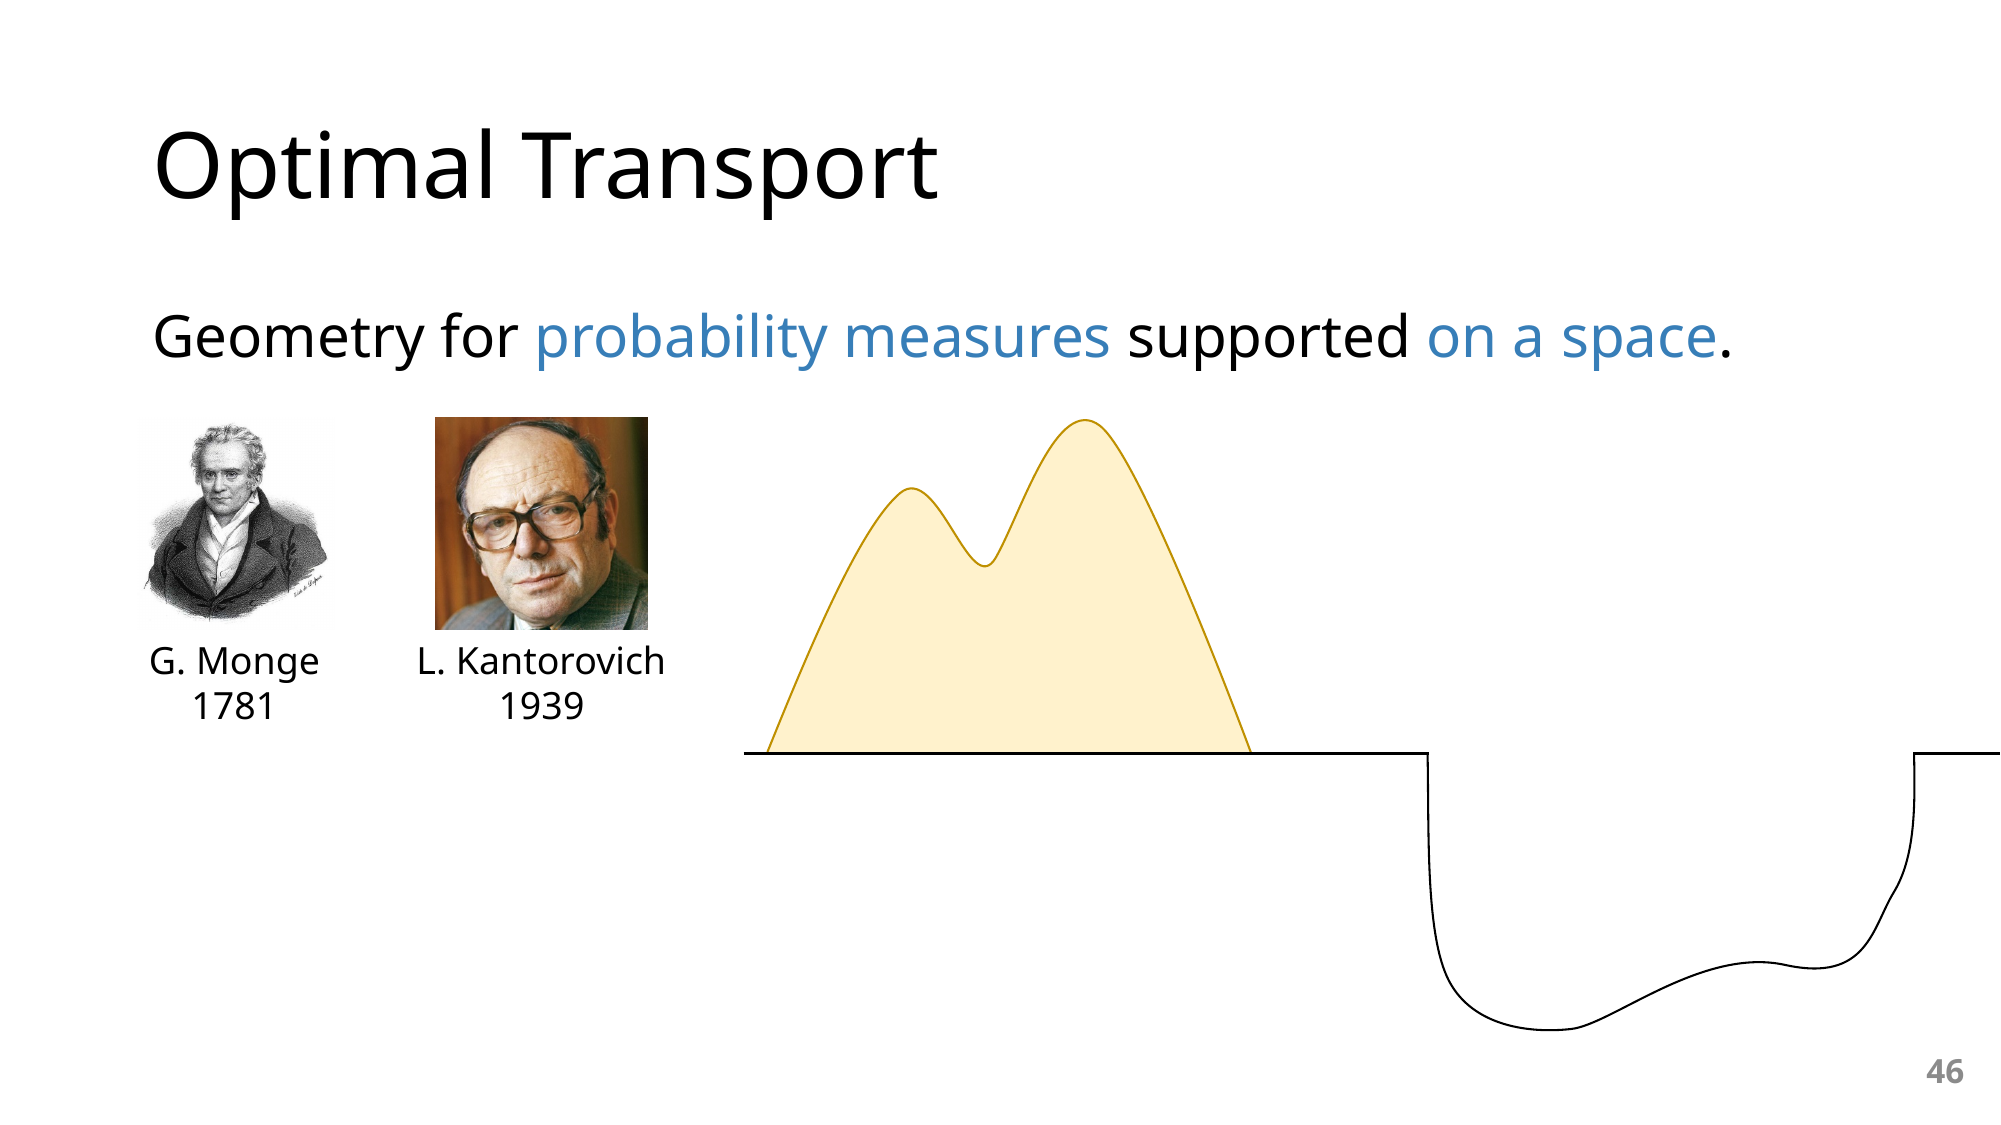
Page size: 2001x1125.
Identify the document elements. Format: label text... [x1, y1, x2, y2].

text_box [1426, 752, 1916, 1032]
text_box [137, 417, 335, 736]
text_box [766, 419, 1252, 752]
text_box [405, 417, 678, 736]
list Geometry for probability measures supported on a space. [137, 299, 1863, 1014]
slide_number 46 [1529, 1042, 1980, 1103]
title Optimal Transport [137, 59, 1863, 278]
